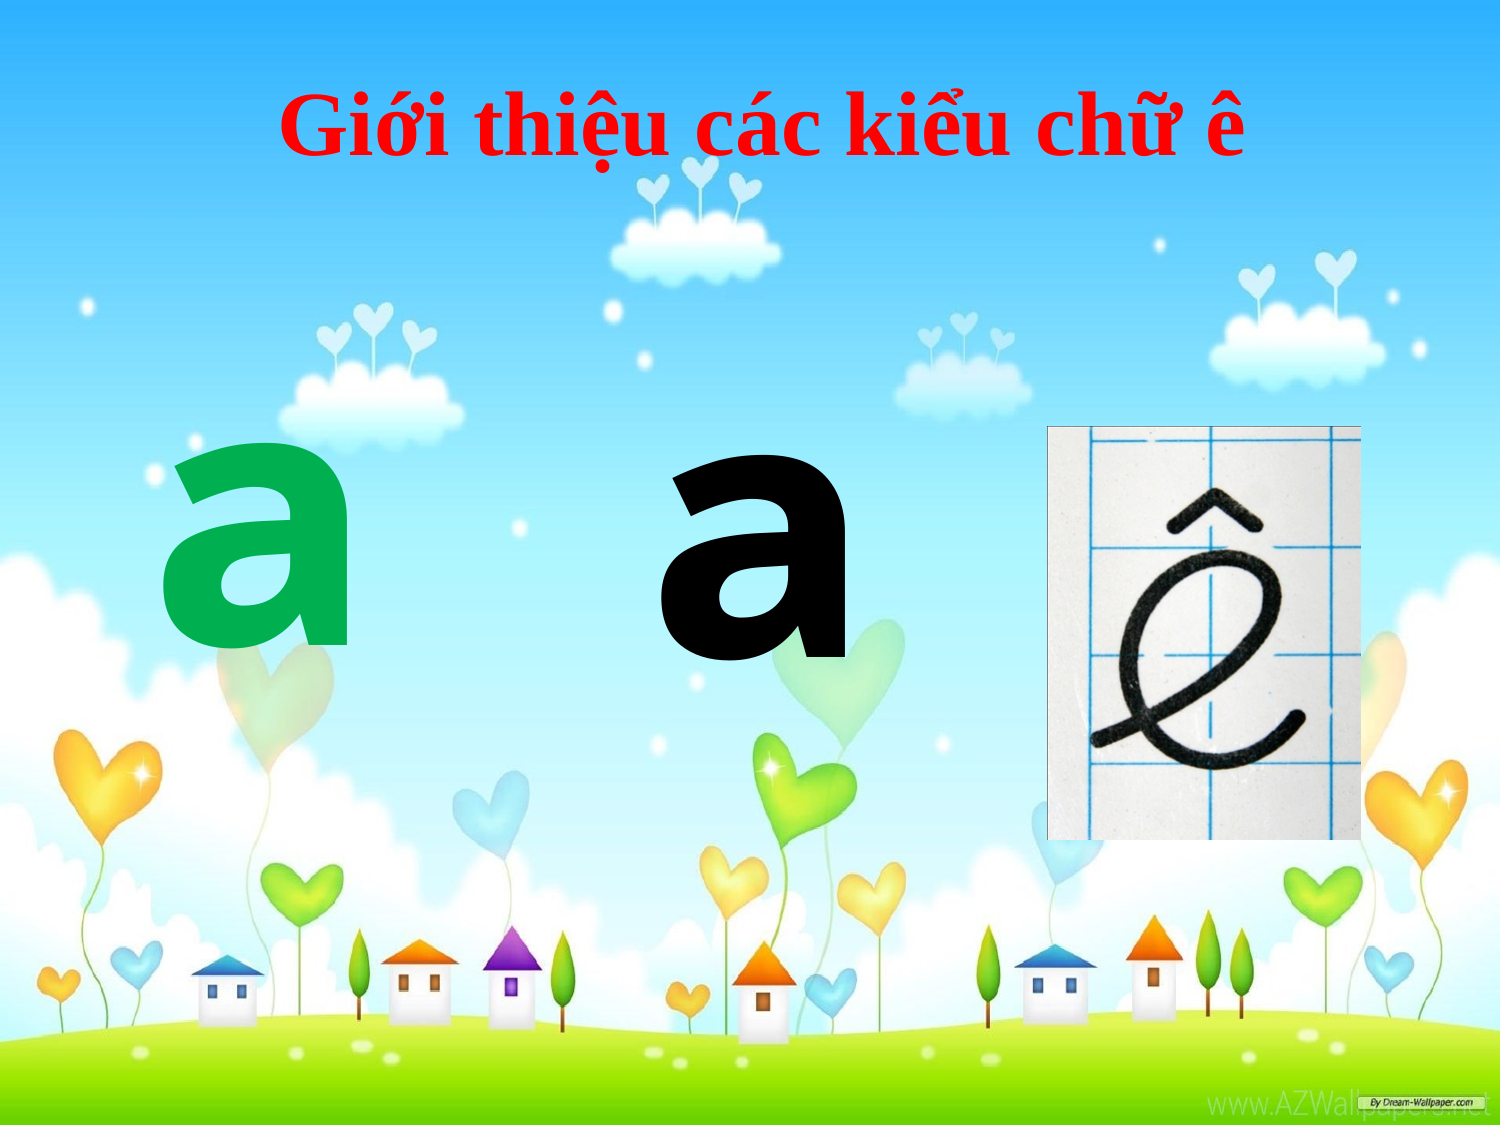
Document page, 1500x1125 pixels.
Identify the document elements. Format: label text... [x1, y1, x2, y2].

text_box ª [472, 287, 1048, 998]
text_box ª [135, 274, 525, 985]
picture [0, 0, 1500, 1125]
text_box Giới thiệu các kiểu chữ ê [262, 56, 1263, 182]
